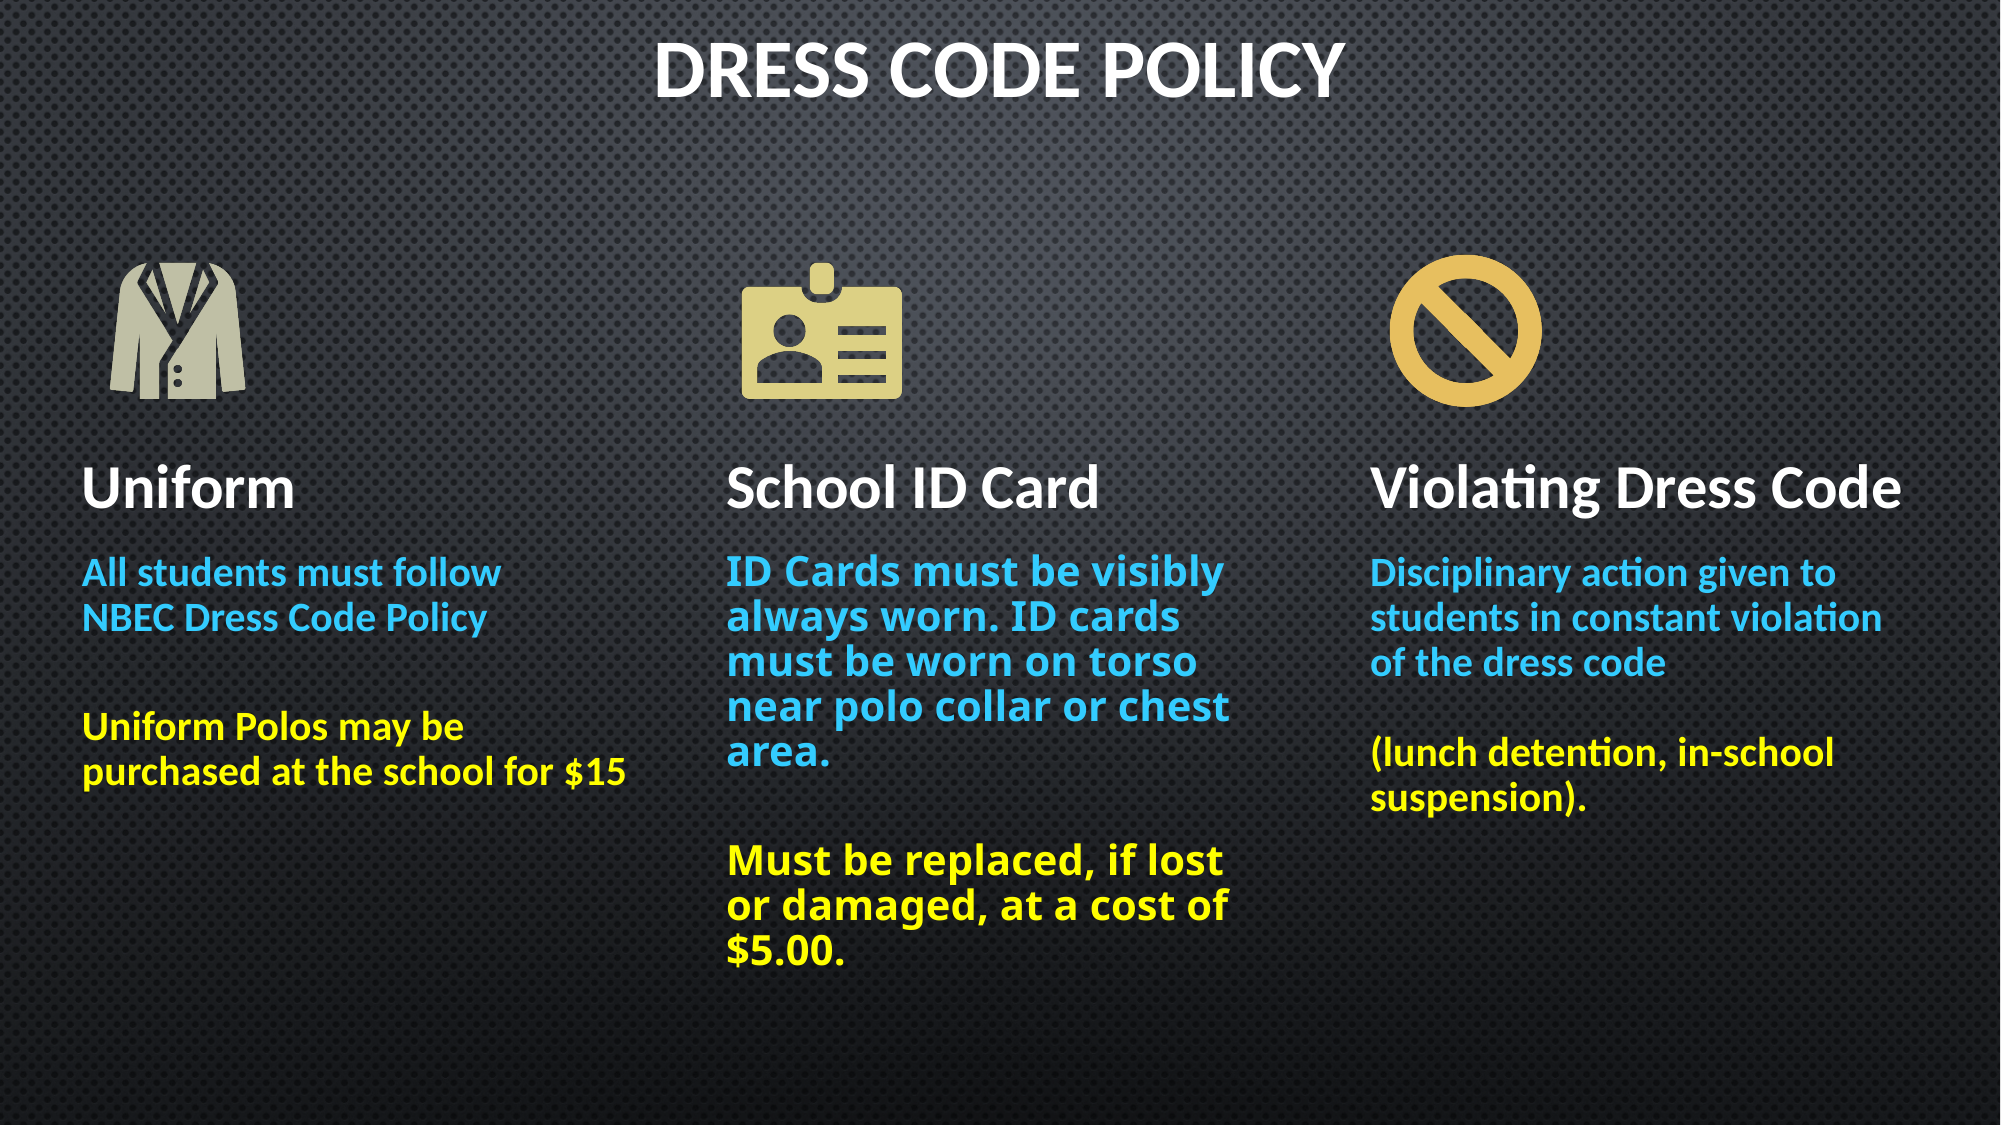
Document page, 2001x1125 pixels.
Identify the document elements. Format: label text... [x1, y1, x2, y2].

title DRESS CODE POLICY [559, 0, 1441, 124]
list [81, 124, 1919, 1001]
